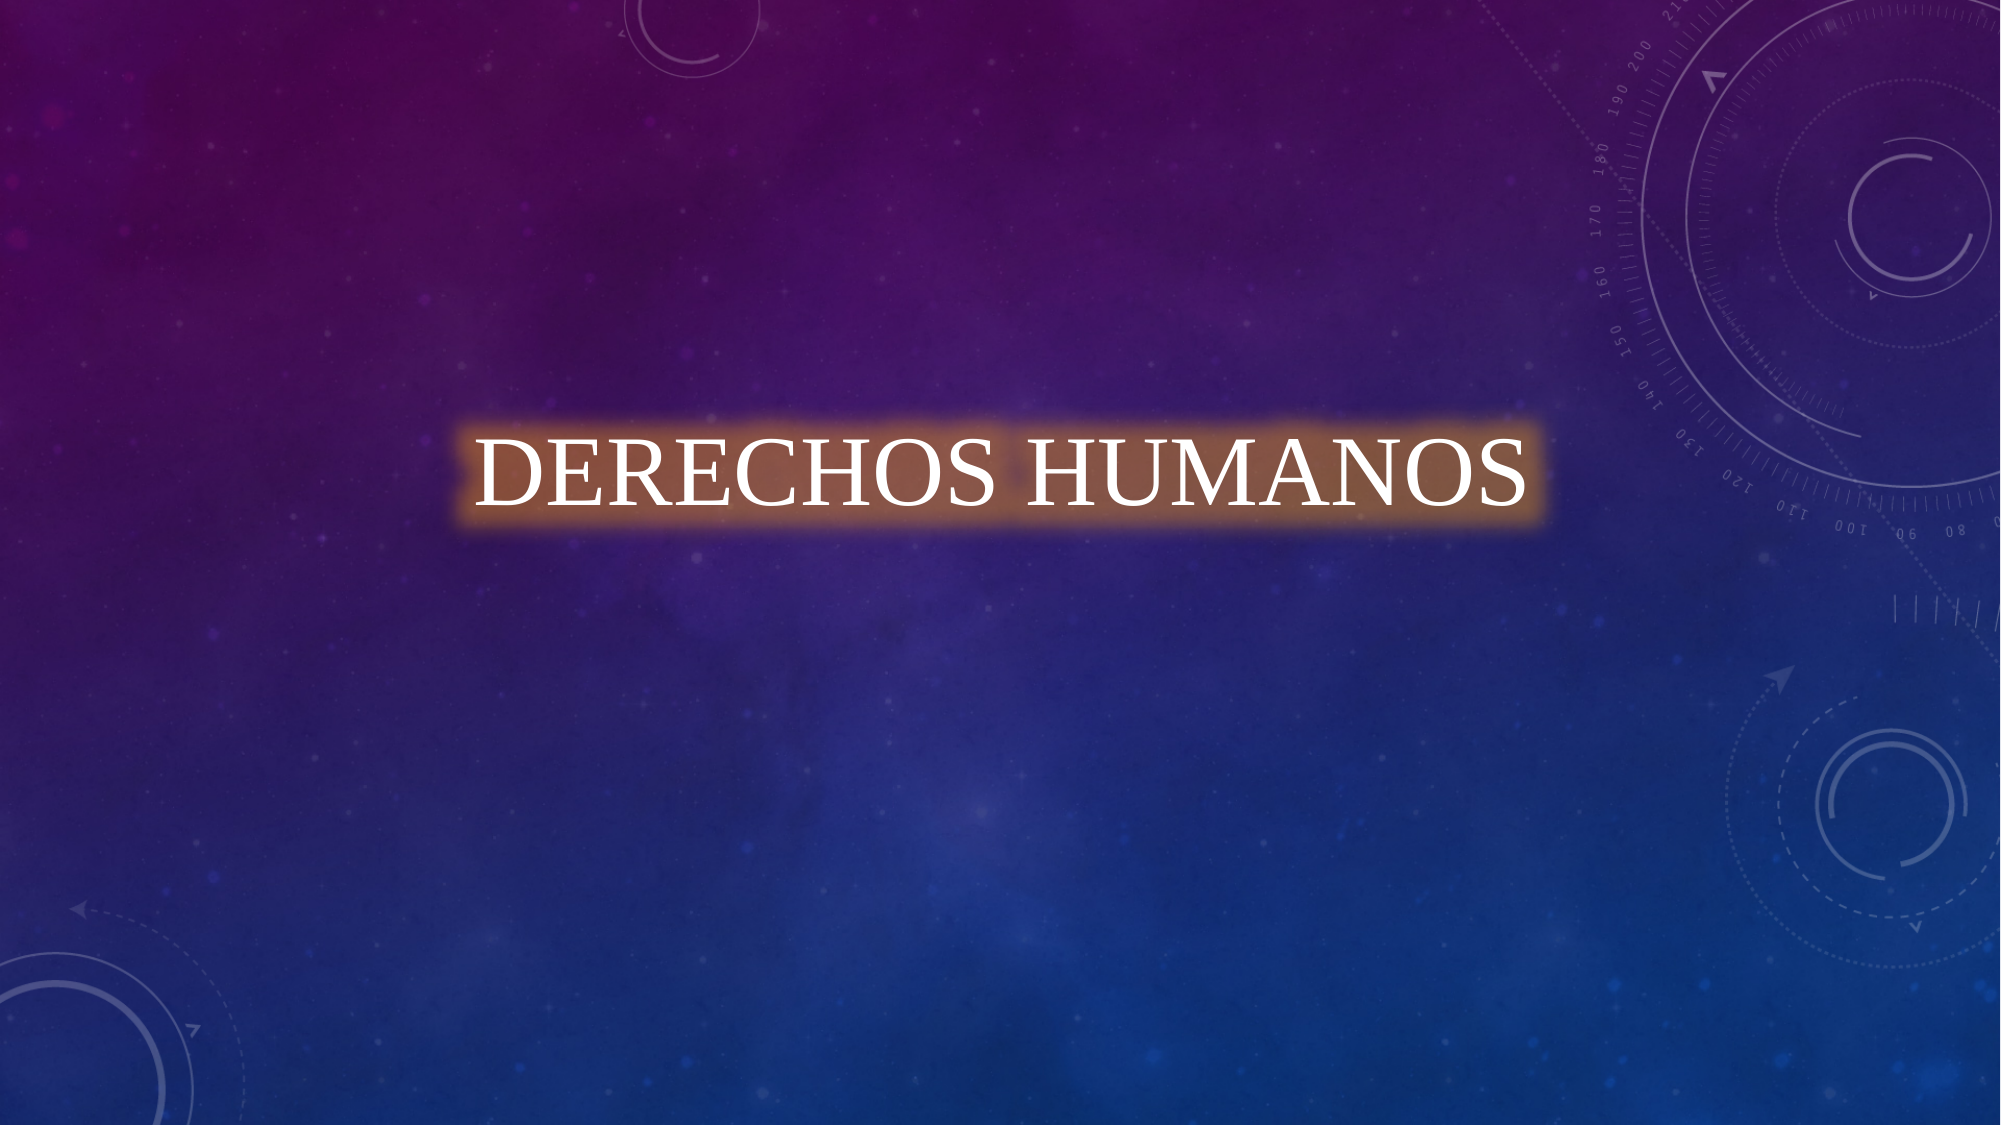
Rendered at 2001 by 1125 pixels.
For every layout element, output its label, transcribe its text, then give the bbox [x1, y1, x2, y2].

picture [0, 0, 2001, 1125]
text_box DERECHOS HUMANOS [136, 398, 1947, 534]
